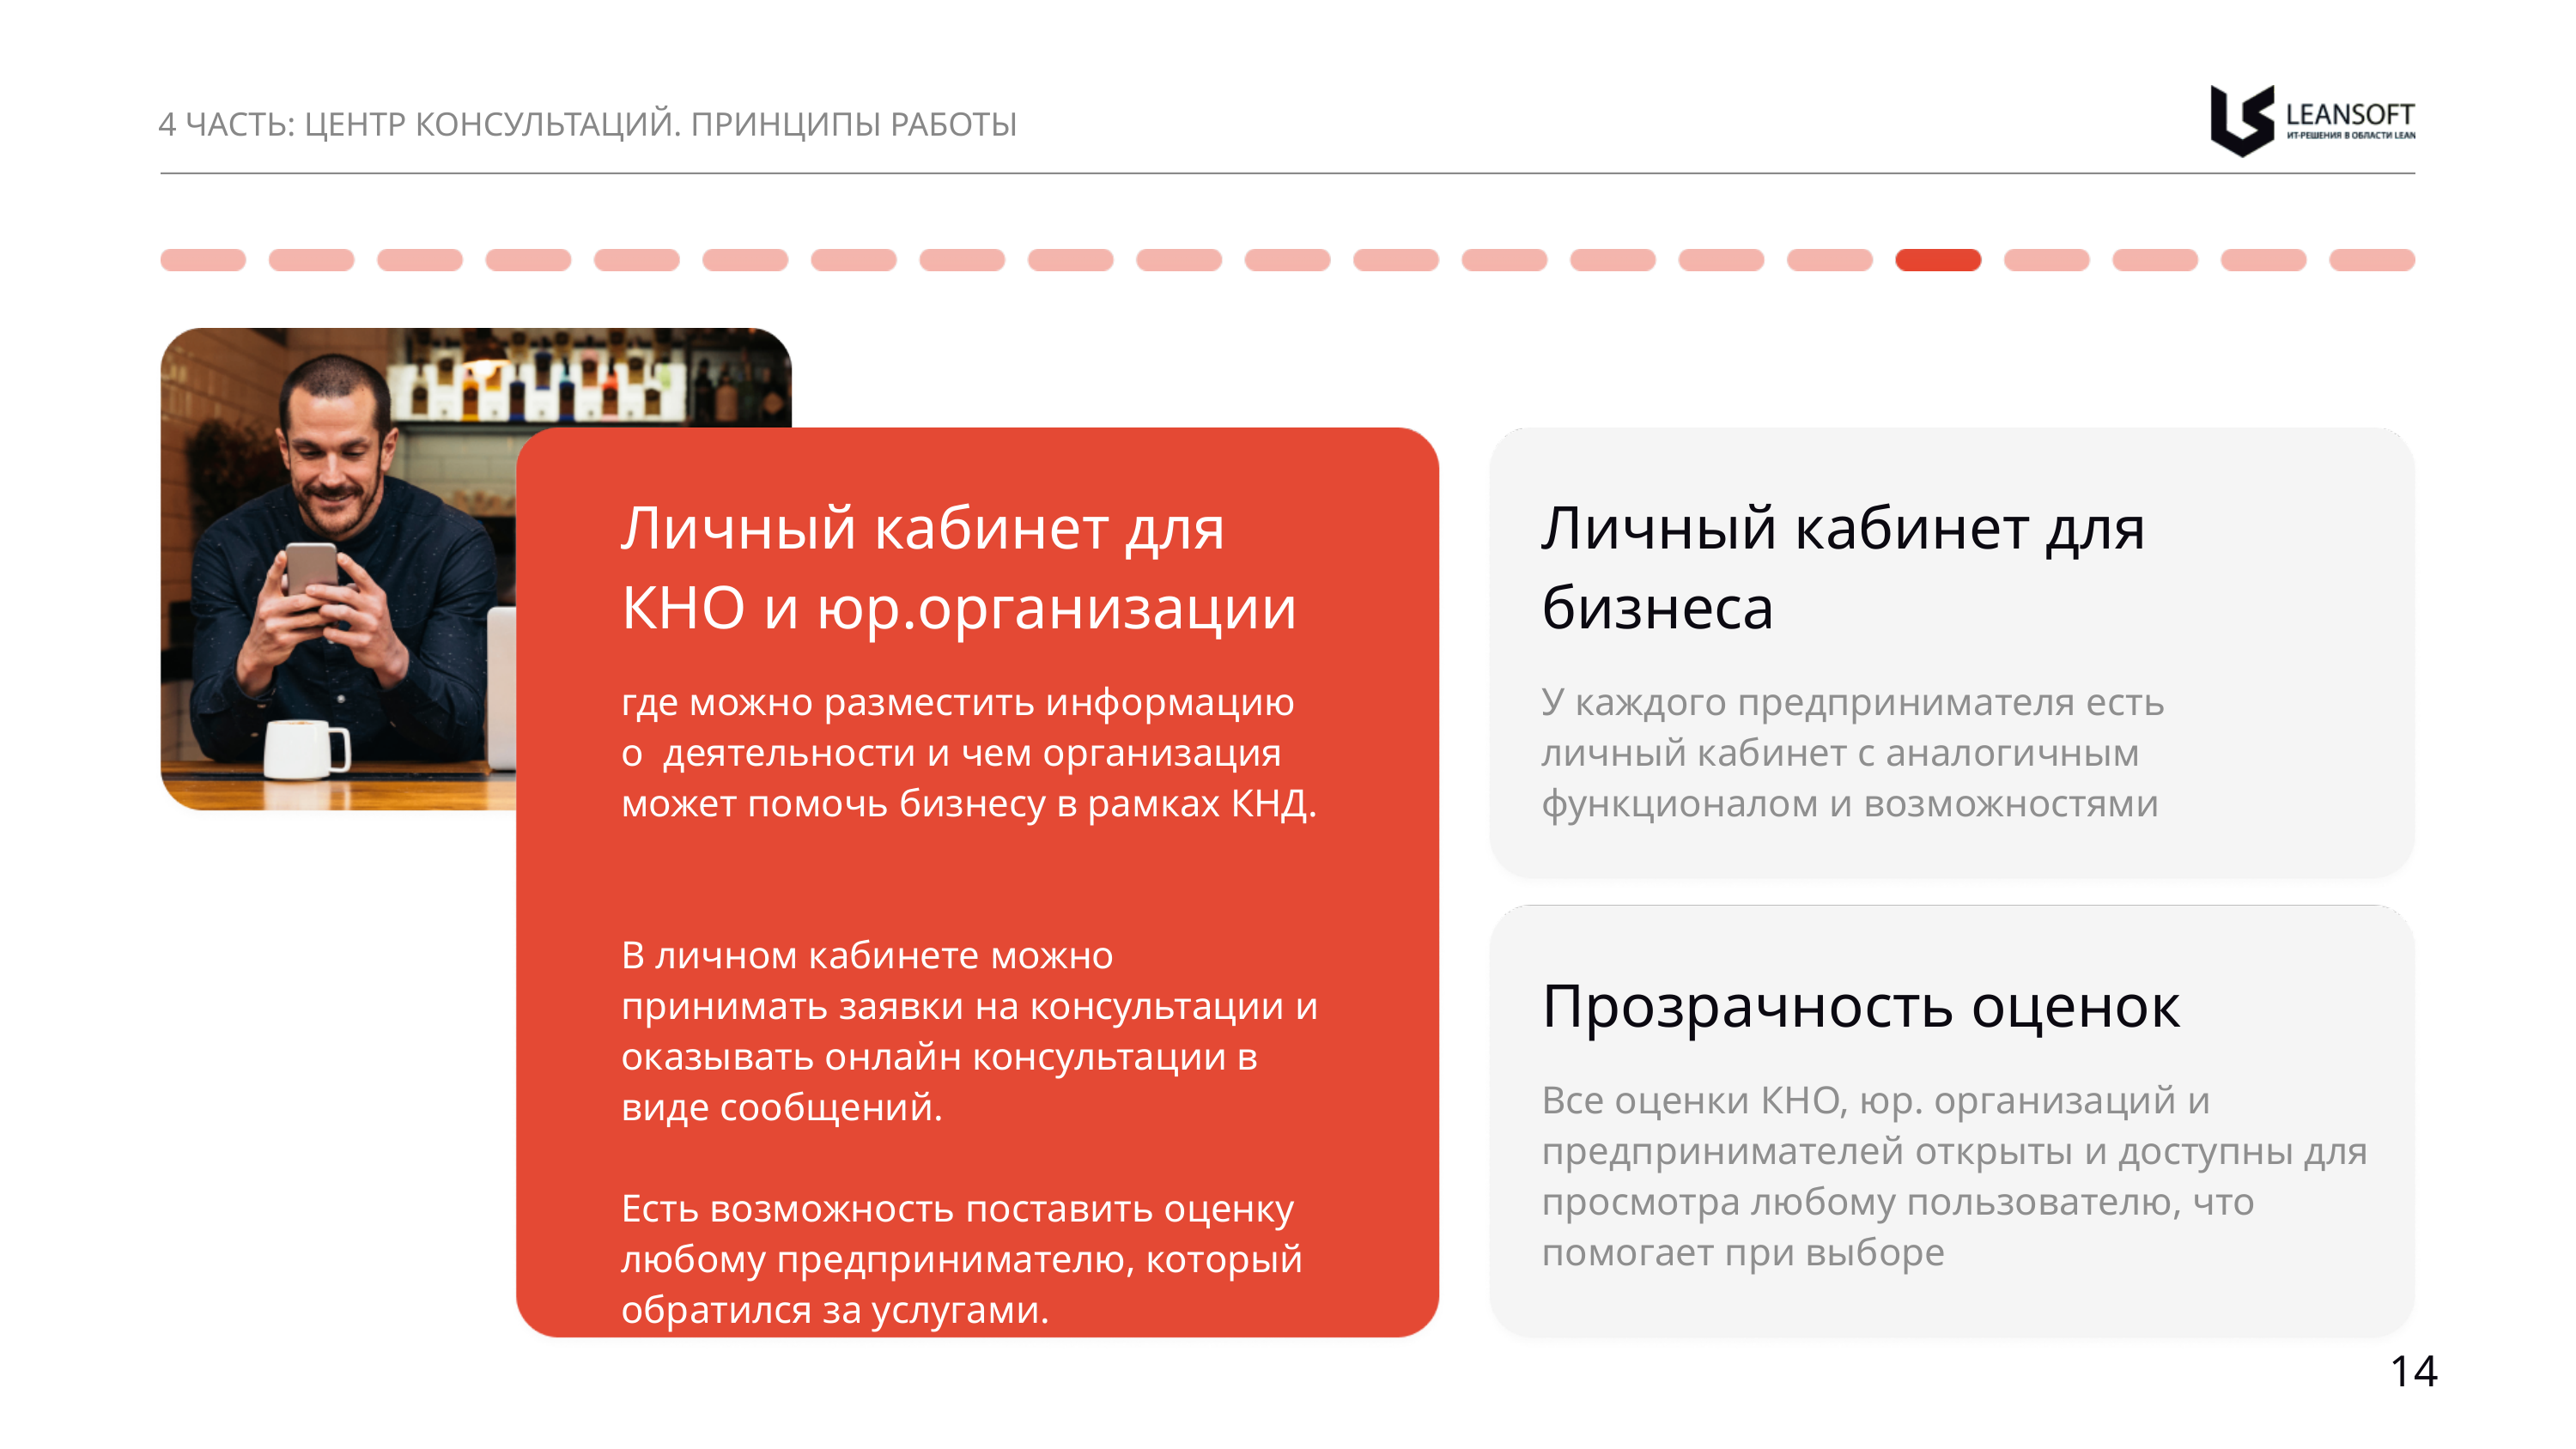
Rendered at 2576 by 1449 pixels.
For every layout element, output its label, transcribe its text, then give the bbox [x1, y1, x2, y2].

picture [161, 249, 2415, 271]
picture [155, 328, 1445, 1349]
picture [1485, 427, 2421, 1349]
picture [161, 85, 2415, 175]
text_box 14 [2389, 1337, 2447, 1395]
